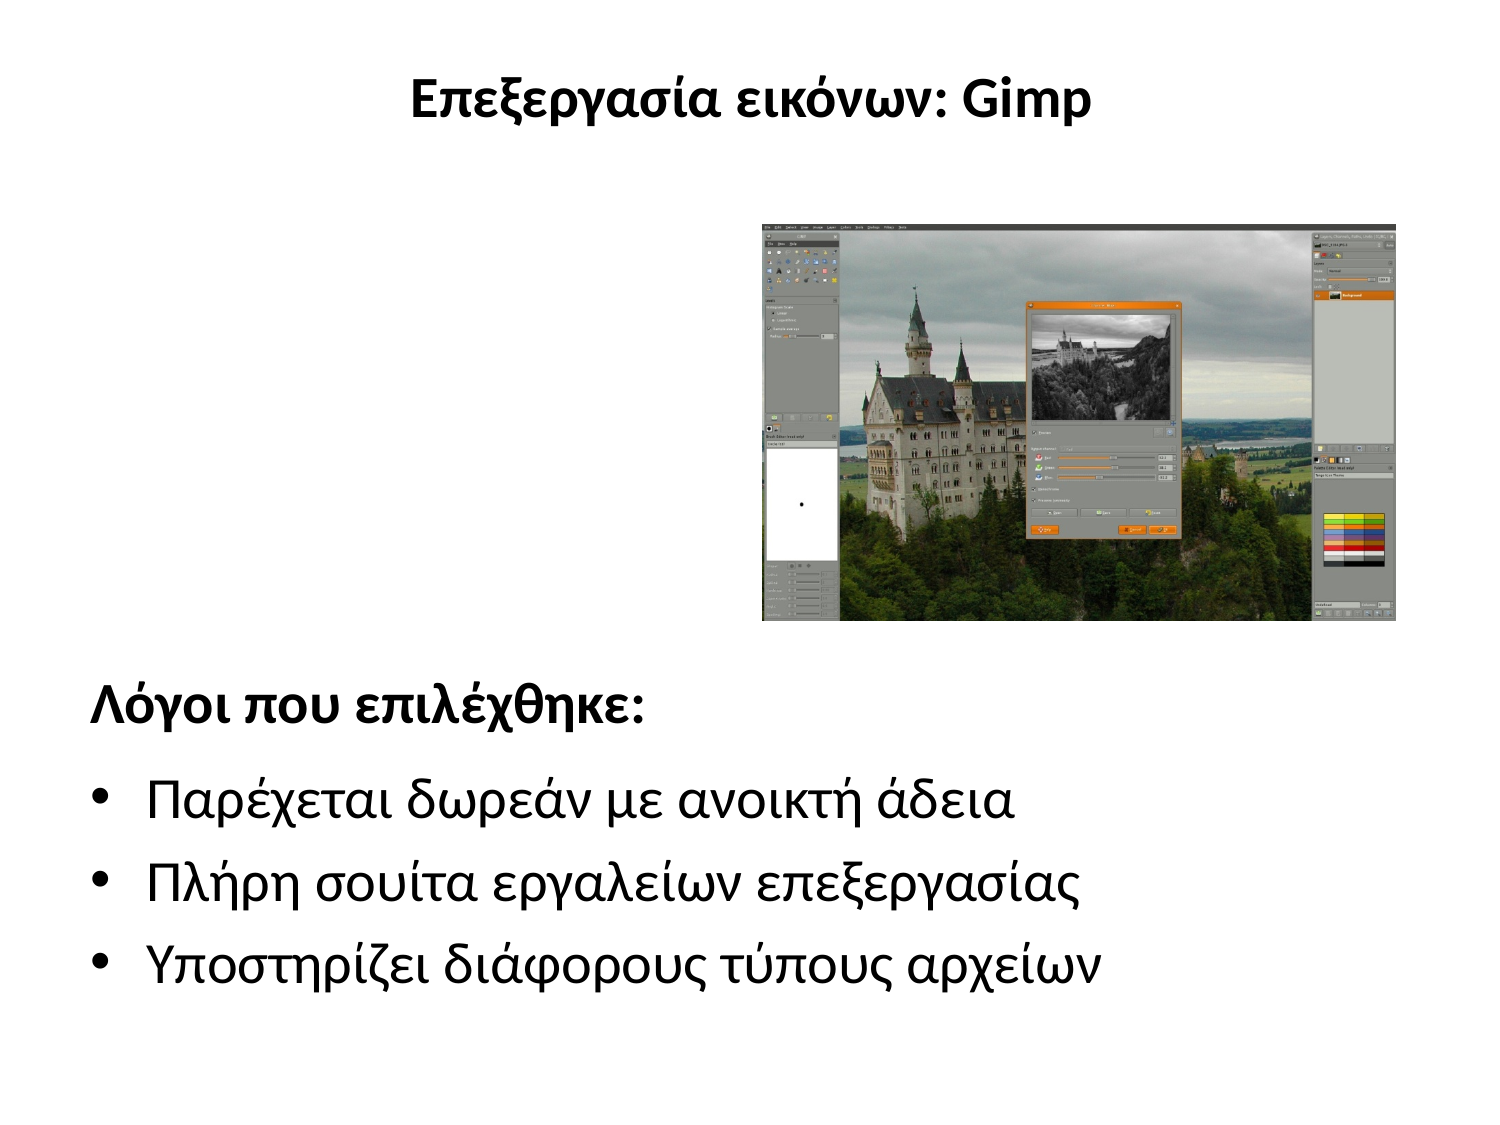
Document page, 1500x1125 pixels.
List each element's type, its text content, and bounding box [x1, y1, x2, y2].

list Λόγοι που επιλέχθηκε: Παρέχεται δωρεάν με ανοικτή άδεια Πλήρη σουίτα εργαλείων επεξεργασίας Υποστηρίζει διάφορους τύπους αρχείων [75, 196, 1425, 1024]
title Επεξεργασία εικόνων: Gimp [76, 19, 1427, 169]
picture [762, 224, 1396, 622]
